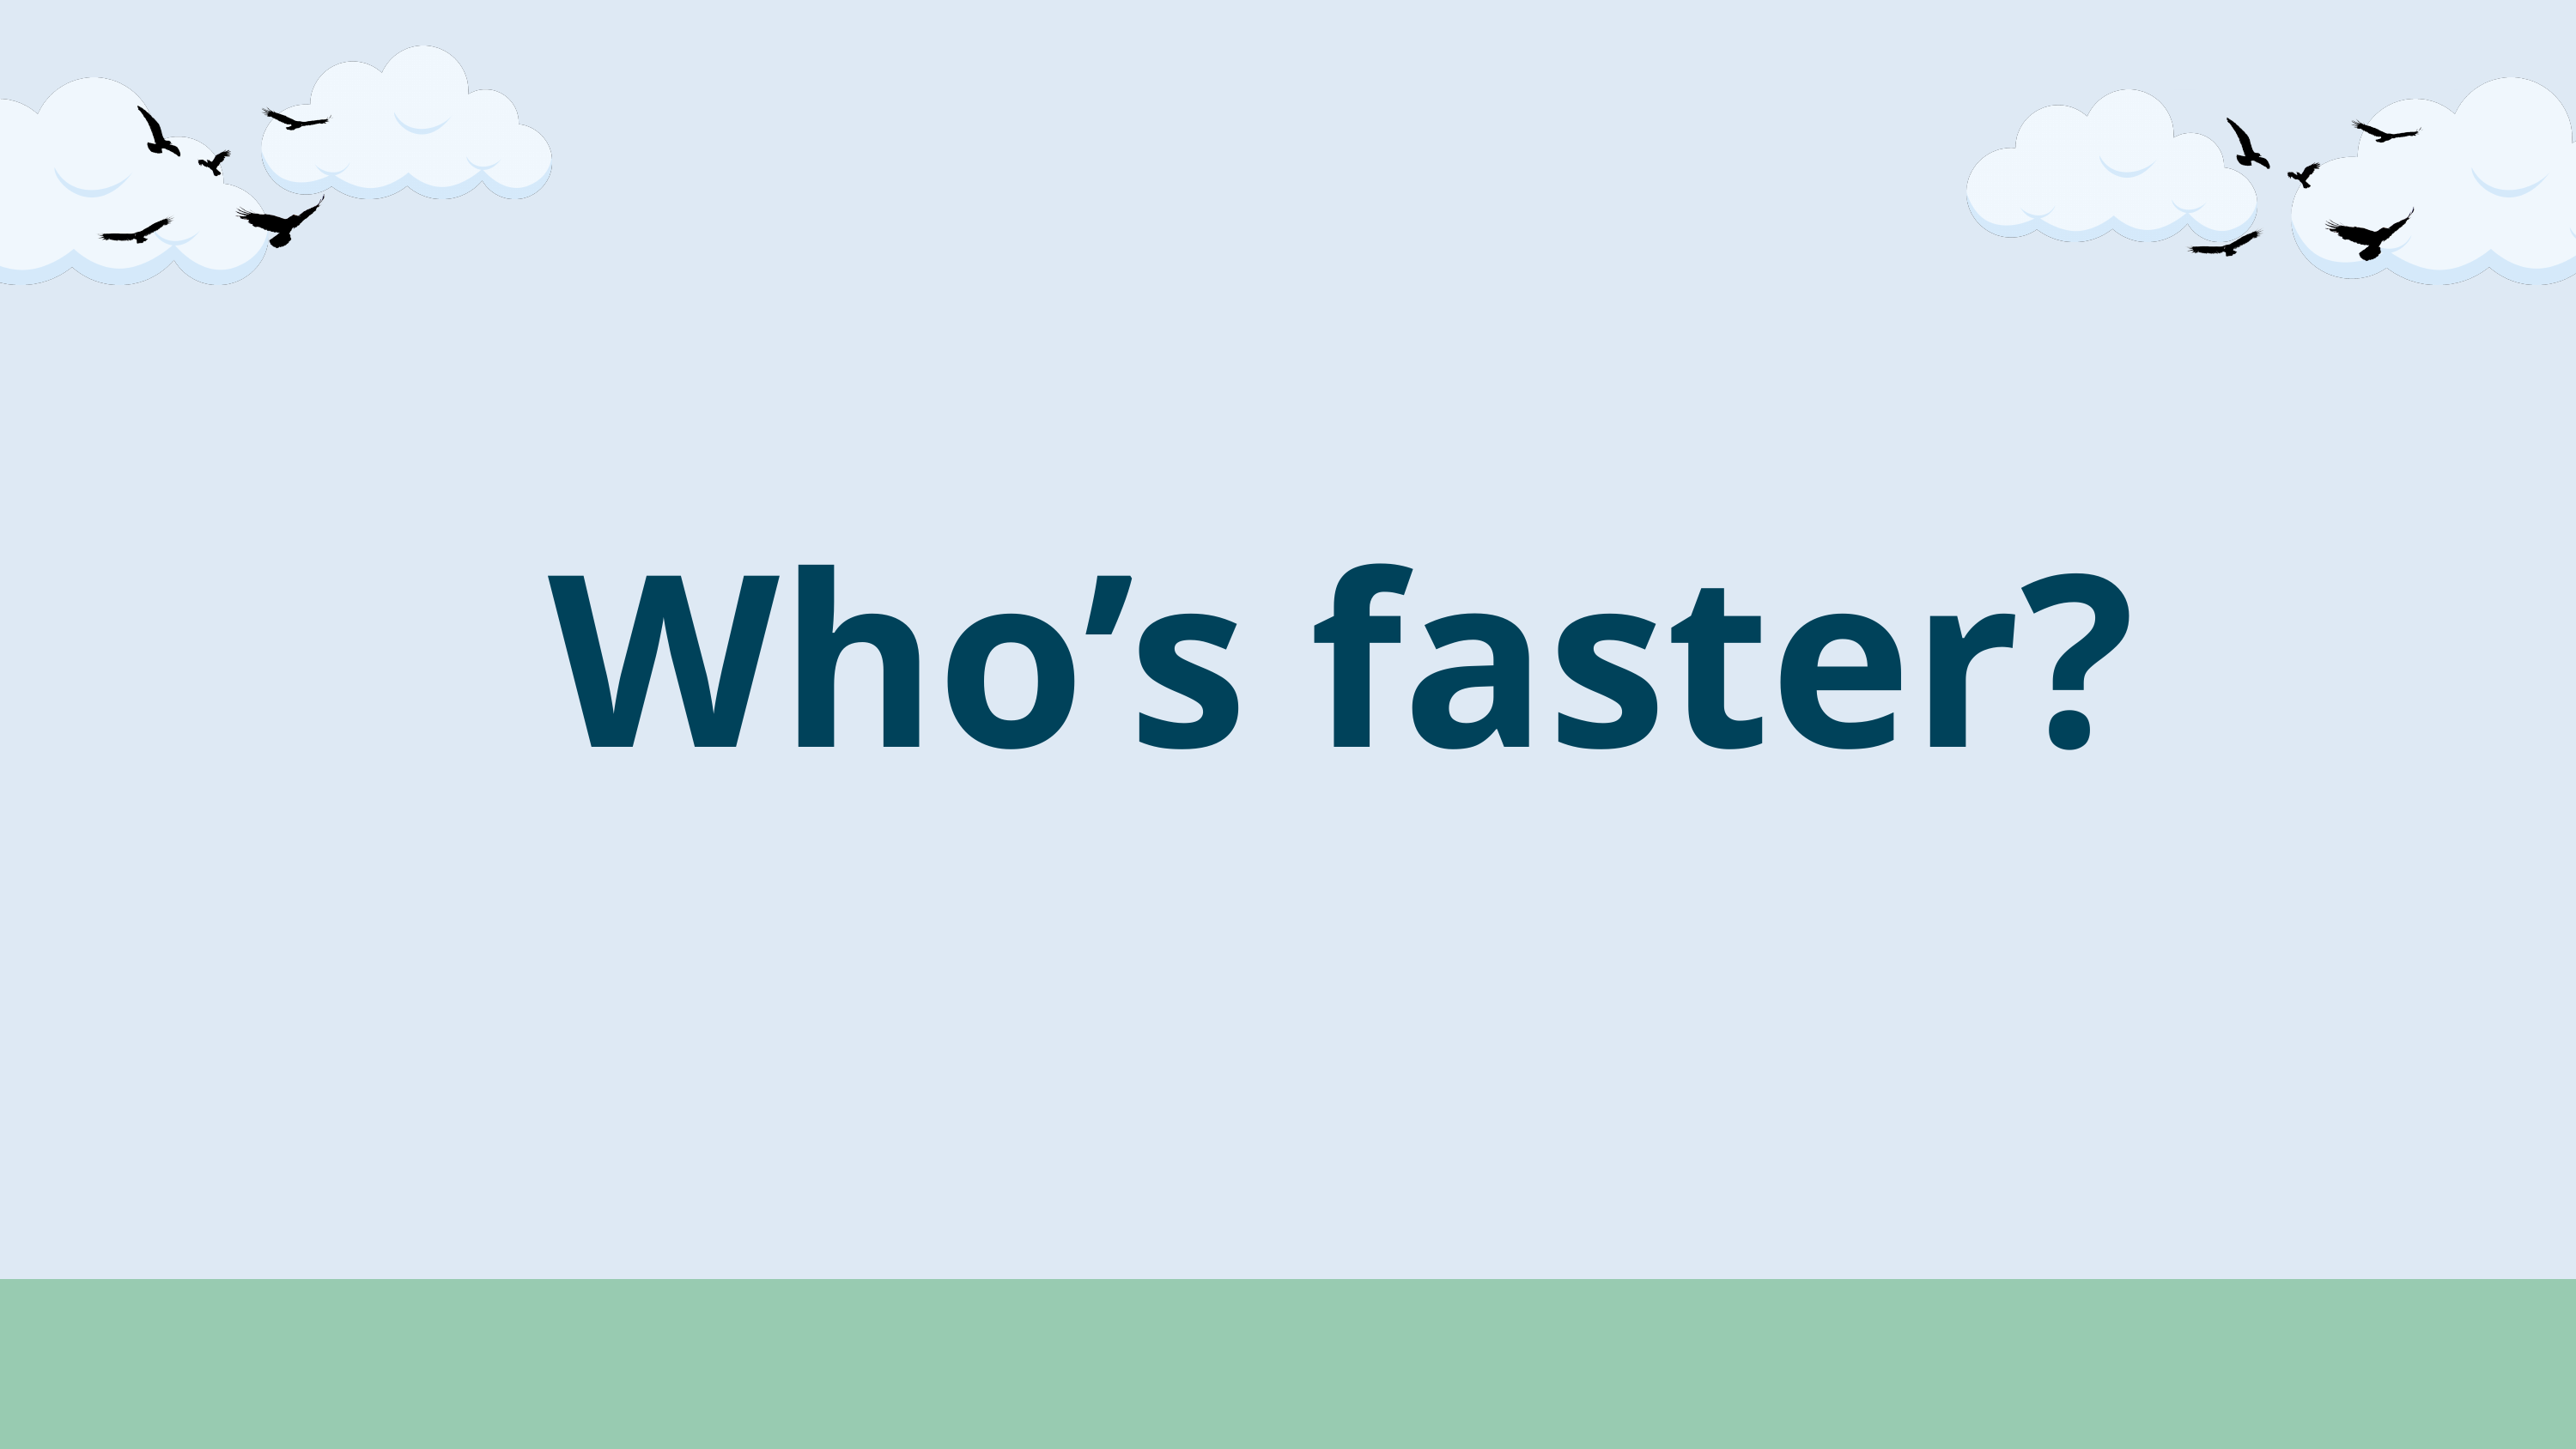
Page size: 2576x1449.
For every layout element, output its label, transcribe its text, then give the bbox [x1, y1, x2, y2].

text_box [2173, 89, 2471, 262]
text_box [84, 77, 381, 250]
text_box [0, 1279, 2576, 1449]
text_box [1966, 89, 2173, 242]
text_box [261, 45, 552, 199]
text_box Who’s faster? [427, 492, 2257, 796]
text_box [0, 77, 269, 285]
text_box [2291, 77, 2576, 285]
